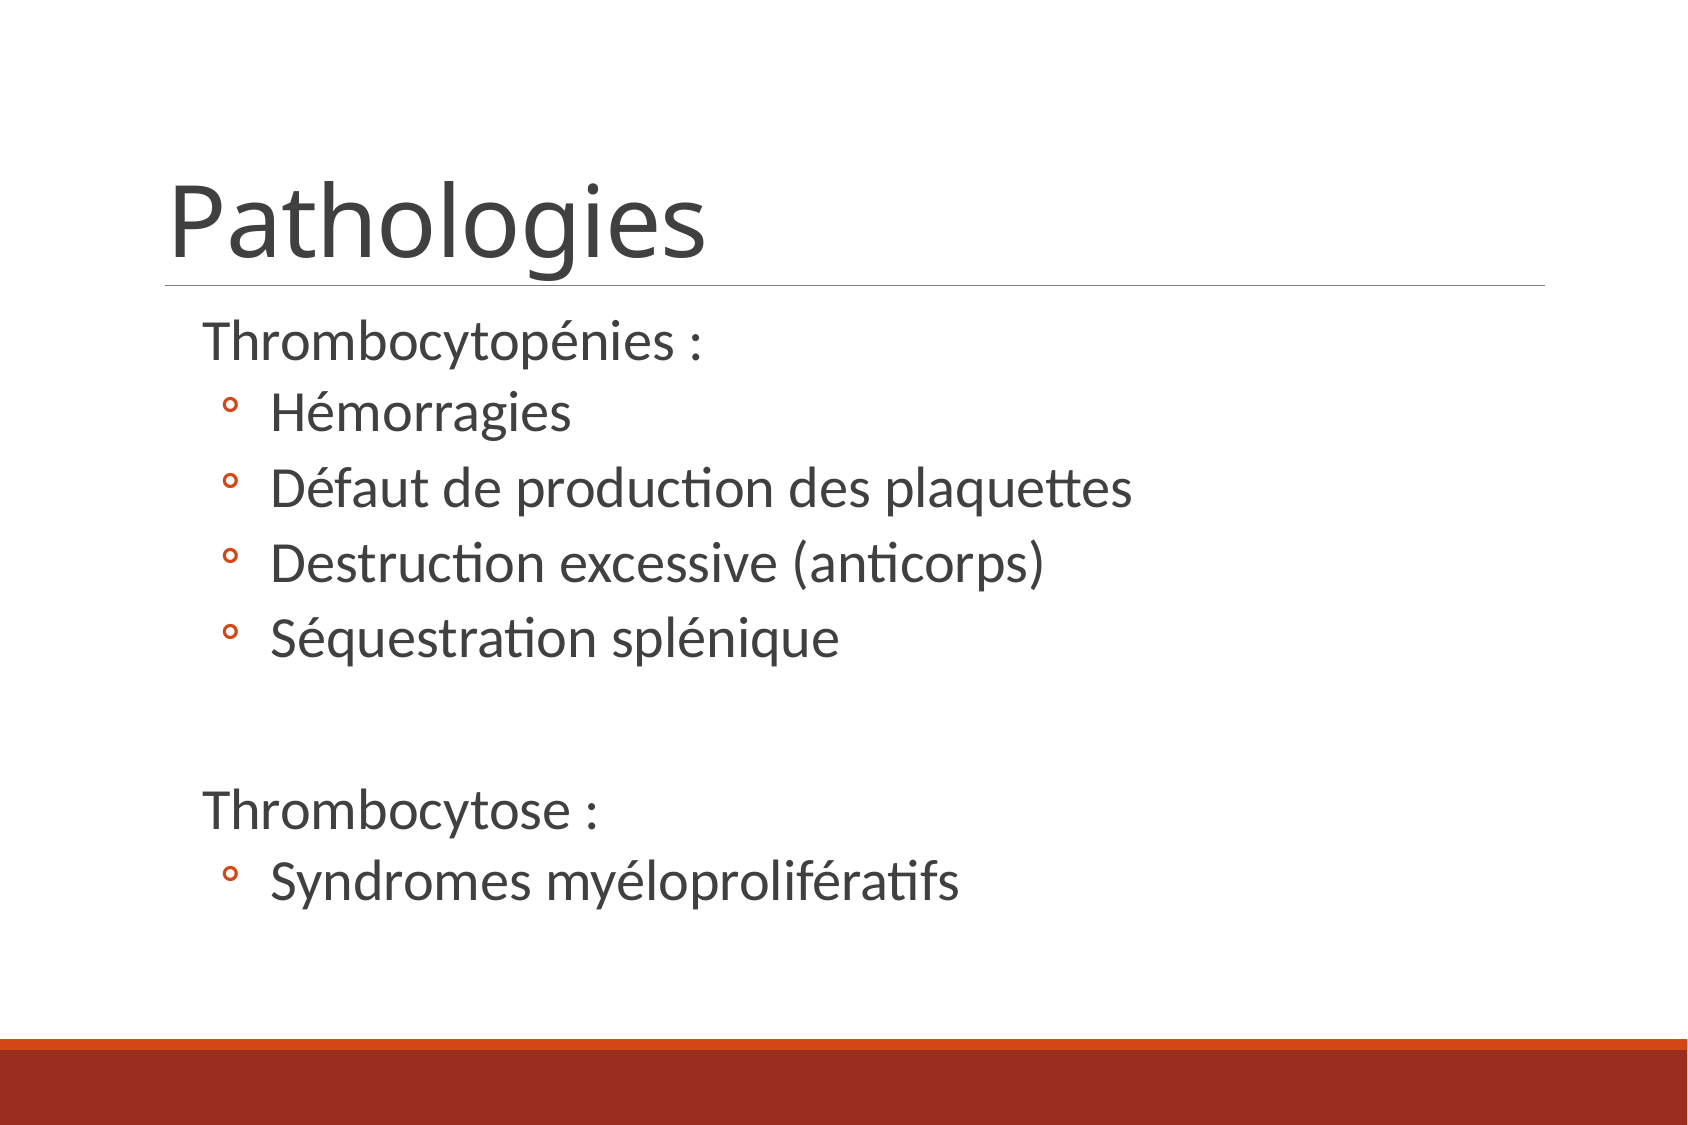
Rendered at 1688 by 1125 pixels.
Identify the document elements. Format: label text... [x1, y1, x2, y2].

title Pathologies [151, 47, 1544, 285]
list Thrombocytopénies : Hémorragies Défaut de production des plaquettes Destruction excessive (anticorps) Séquestration splénique Thrombocytose : Syndromes myéloprolifératifs [151, 302, 1544, 963]
